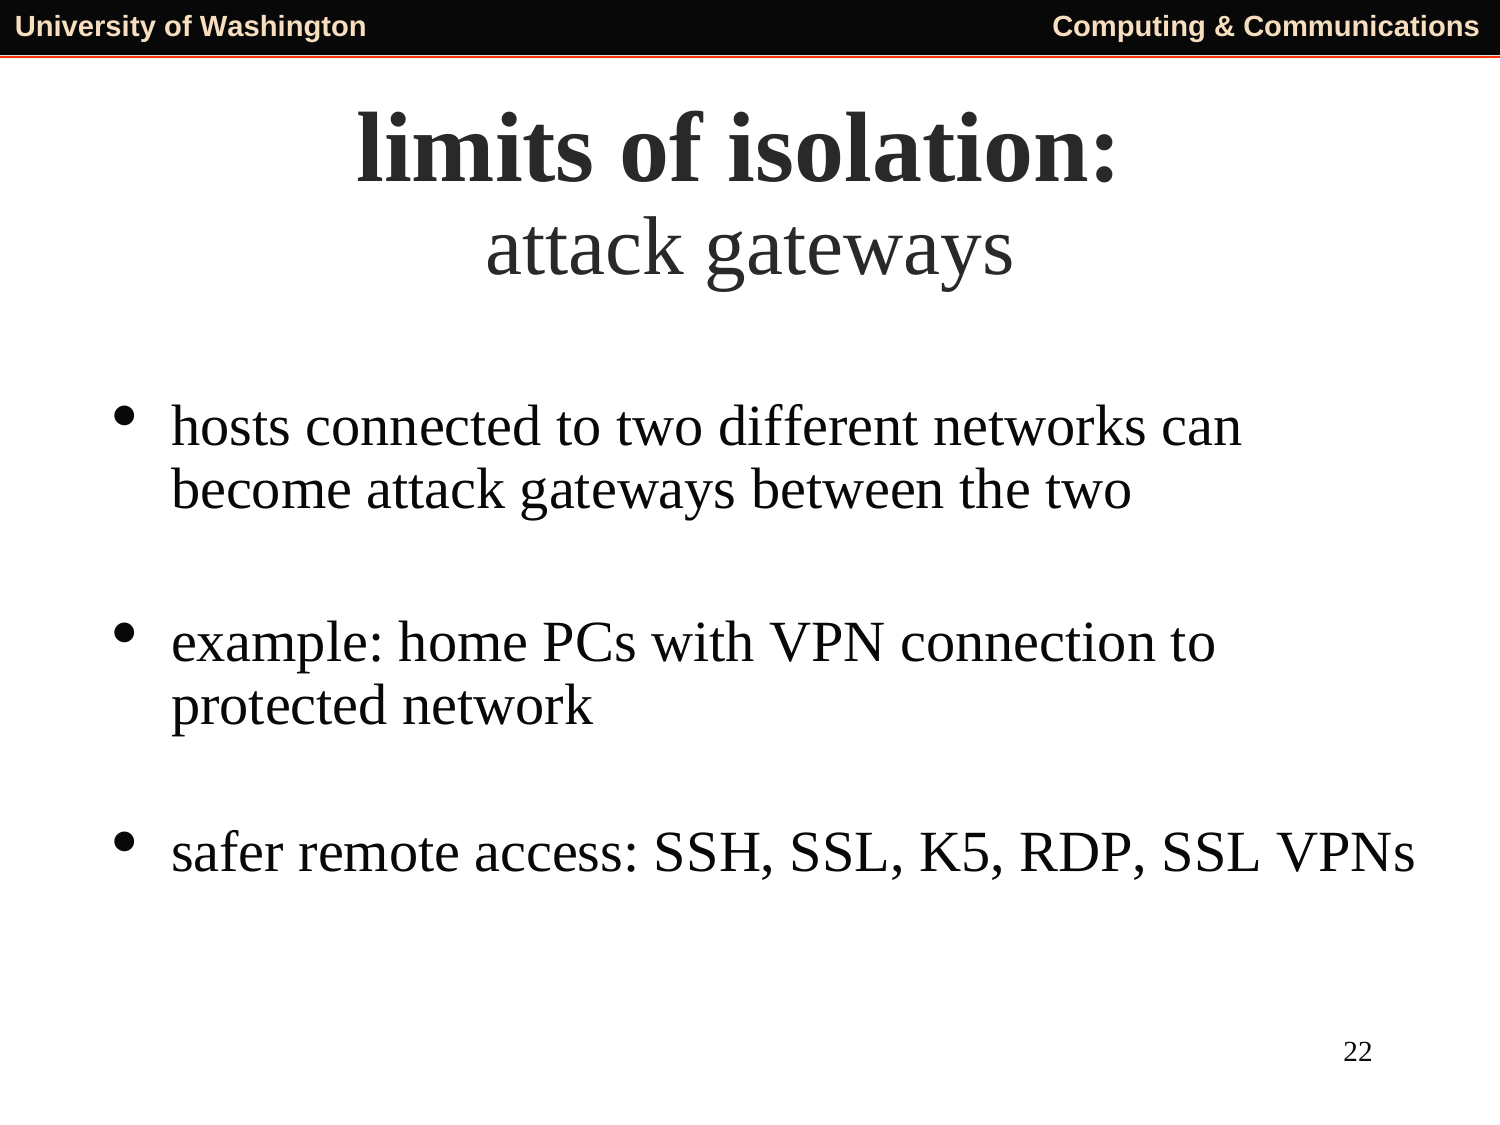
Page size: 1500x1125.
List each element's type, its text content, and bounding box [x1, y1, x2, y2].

list hosts connected to two different networks can become attack gateways between the two example: home PCs with VPN connection to protected network safer remote access: SSH, SSL, K5, RDP, SSL VPNs [99, 387, 1438, 1063]
slide_number 22 [1074, 1025, 1388, 1100]
title limits of isolation: attack gateways [112, 99, 1388, 288]
